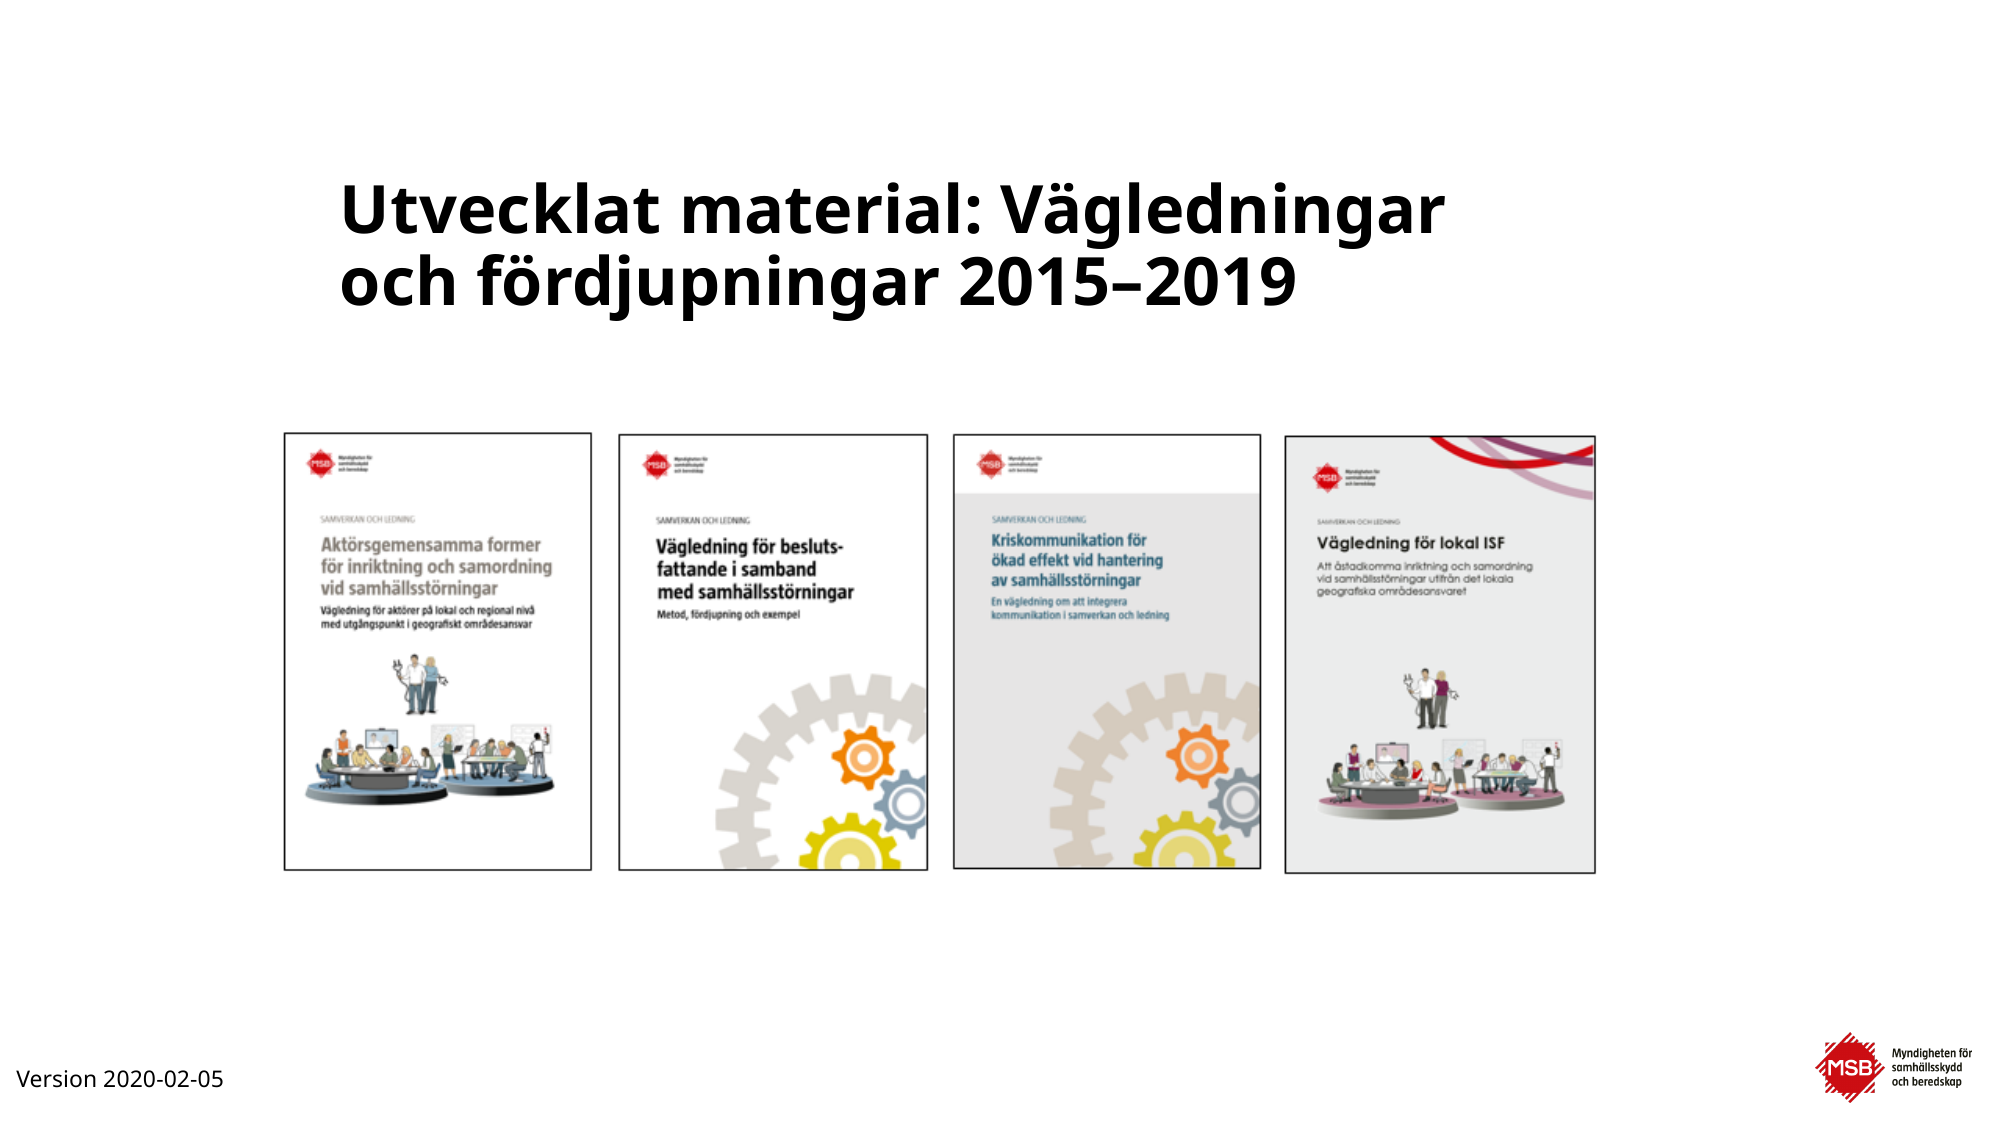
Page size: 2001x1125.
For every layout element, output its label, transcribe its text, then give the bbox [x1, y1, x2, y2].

picture [1815, 1032, 1972, 1103]
picture [245, 403, 1643, 929]
text_box Version 2020-02-05 [0, 1039, 241, 1118]
title Utvecklat material: Vägledningar och fördjupningar 2015–2019 [325, 168, 1733, 328]
